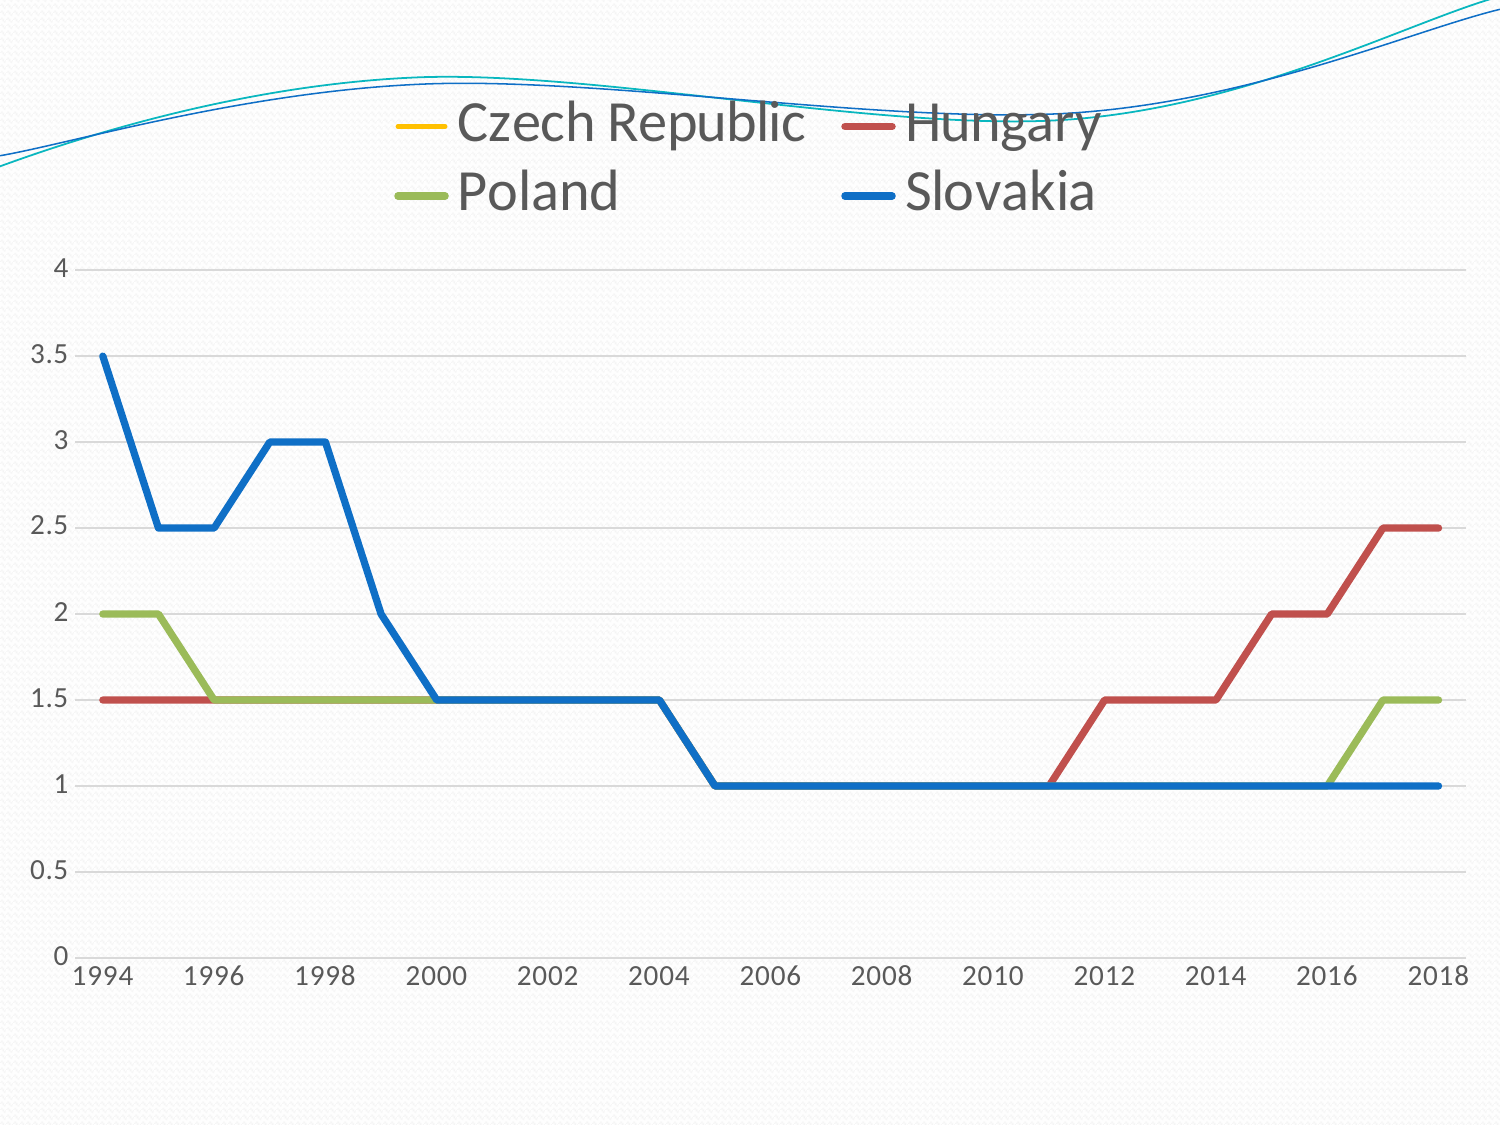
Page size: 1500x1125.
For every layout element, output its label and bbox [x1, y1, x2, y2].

chart [0, 74, 1500, 1013]
